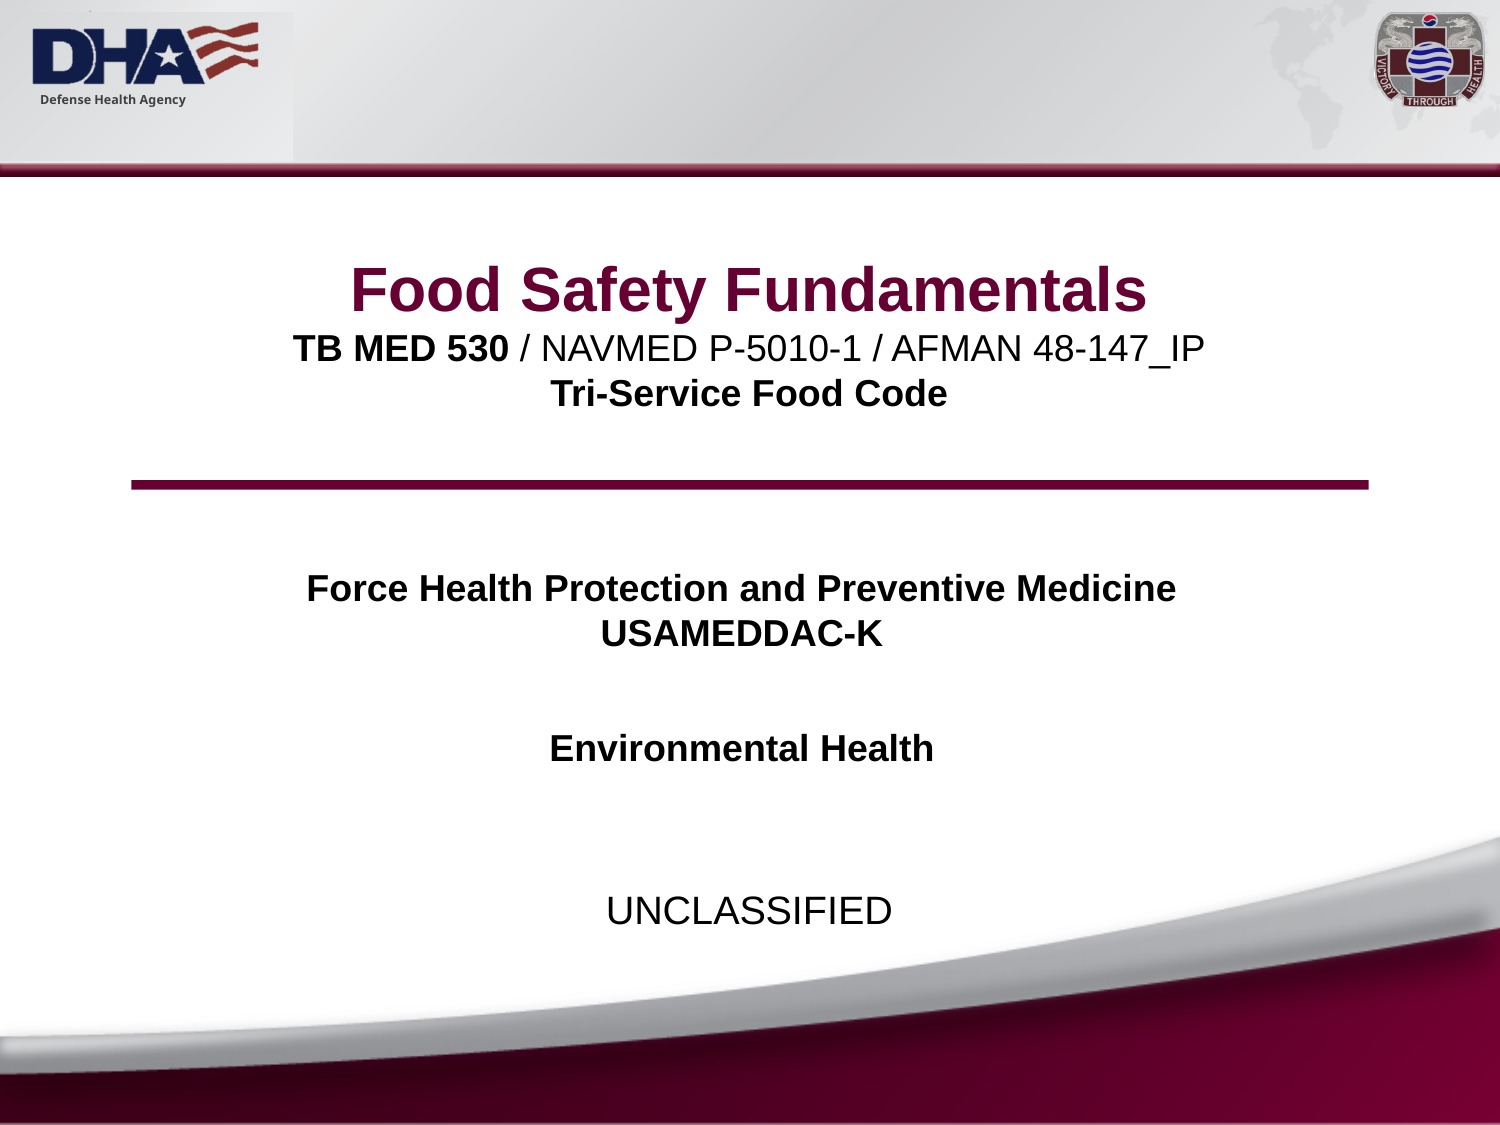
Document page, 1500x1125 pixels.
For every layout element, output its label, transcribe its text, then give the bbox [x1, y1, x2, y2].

picture [24, 19, 267, 107]
picture [0, 828, 1500, 1125]
text_box Food Safety Fundamentals TB MED 530 / NAVMED P-5010-1 / AFMAN 48-147_IP Tri-Service Food Code [11, 241, 1487, 529]
text_box Environmental Health [475, 716, 1009, 776]
text_box Force Health Protection and Preventive Medicine USAMEDDAC-K [125, 630, 1358, 708]
picture [0, 0, 1500, 177]
